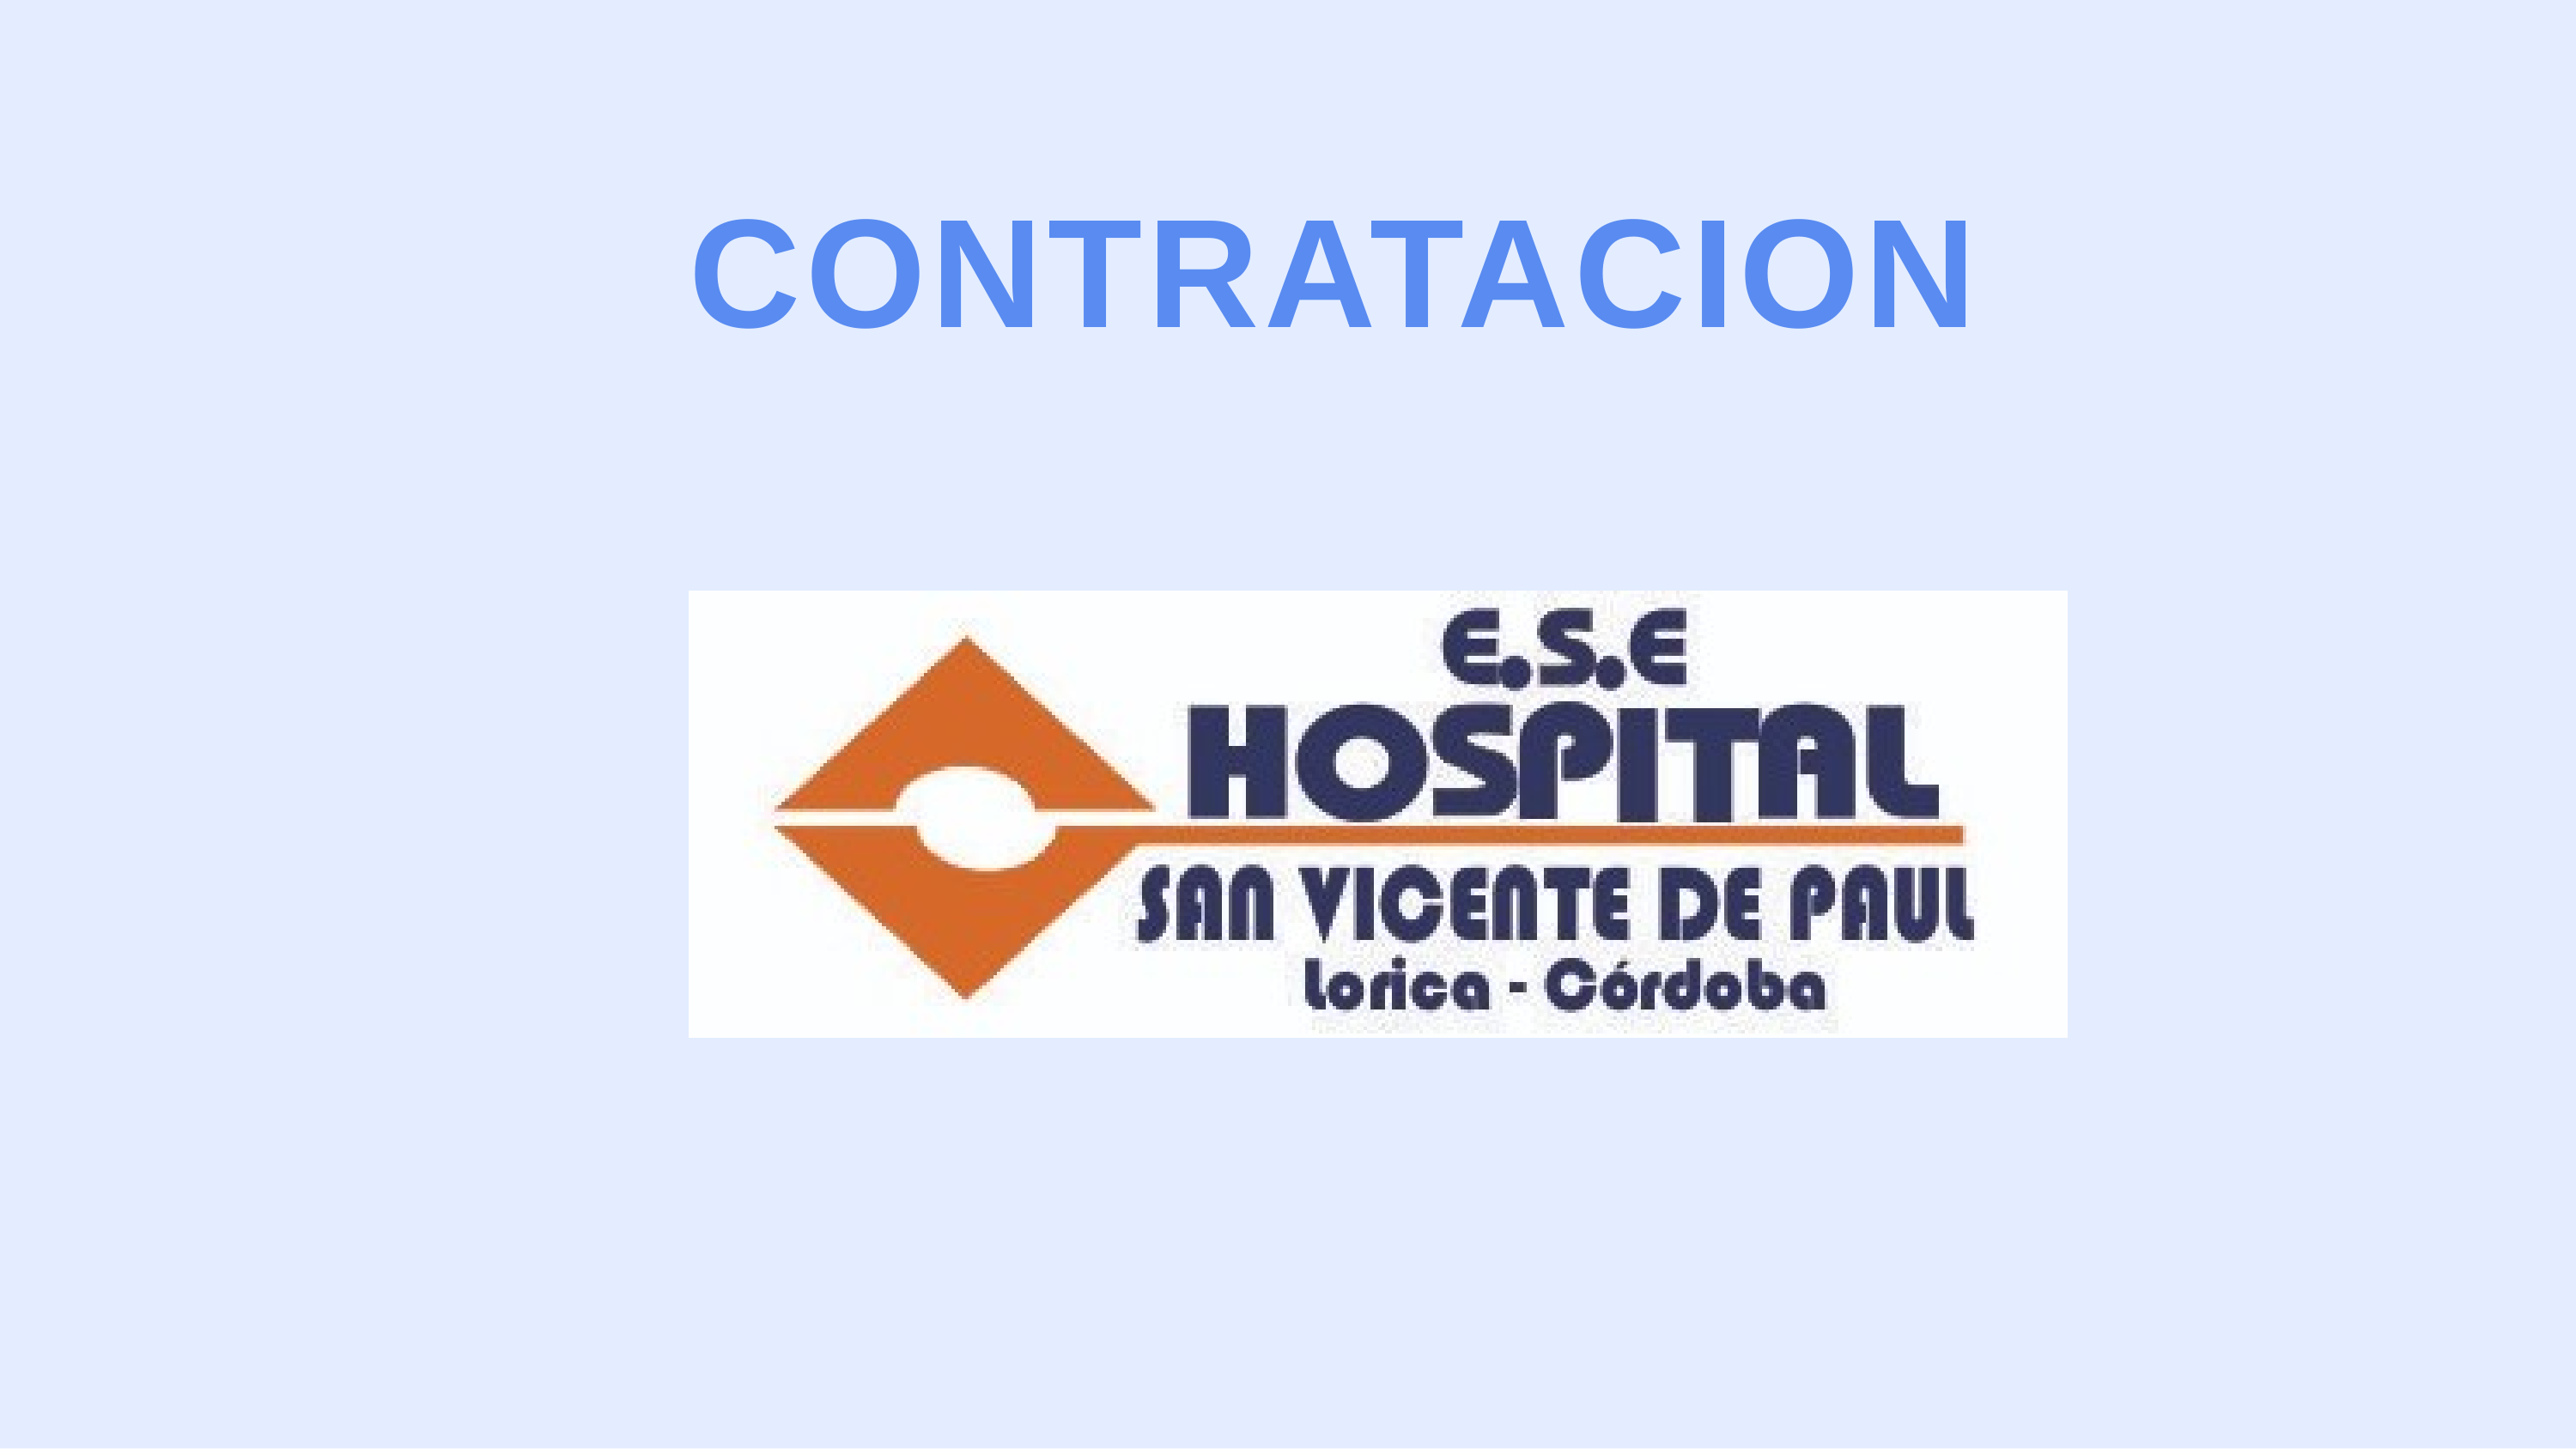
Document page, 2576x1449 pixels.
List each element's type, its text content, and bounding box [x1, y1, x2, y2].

picture [689, 591, 2068, 1039]
text_box [0, 0, 2576, 1449]
title CONTRATACION [687, 170, 2009, 415]
